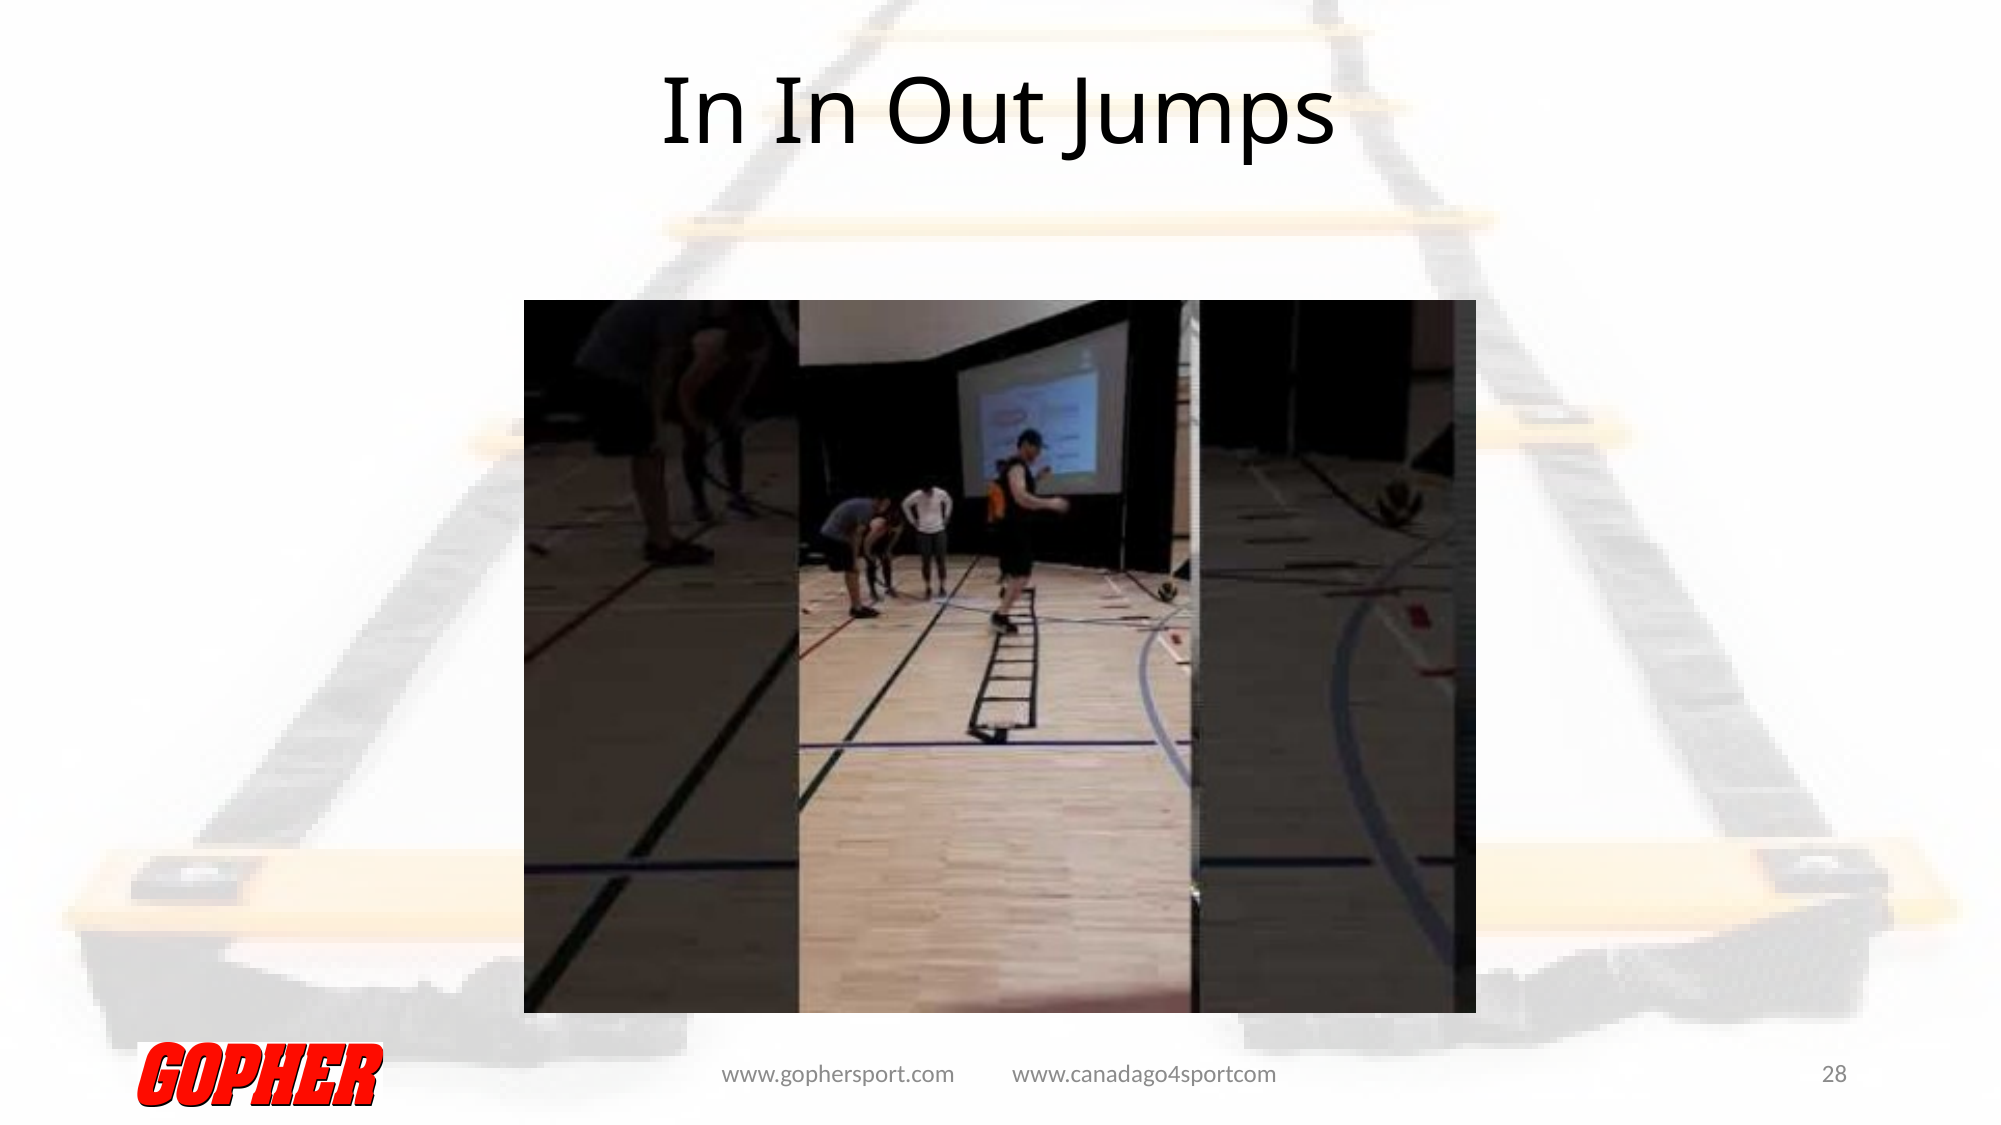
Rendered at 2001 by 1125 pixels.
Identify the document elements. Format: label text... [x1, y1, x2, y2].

title In In Out Jumps [137, 59, 1863, 278]
footer www.gophersport.com www.canadago4sportcom [662, 1042, 1338, 1103]
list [523, 299, 1476, 1014]
picture [137, 1042, 384, 1107]
slide_number 28 [1412, 1042, 1863, 1103]
